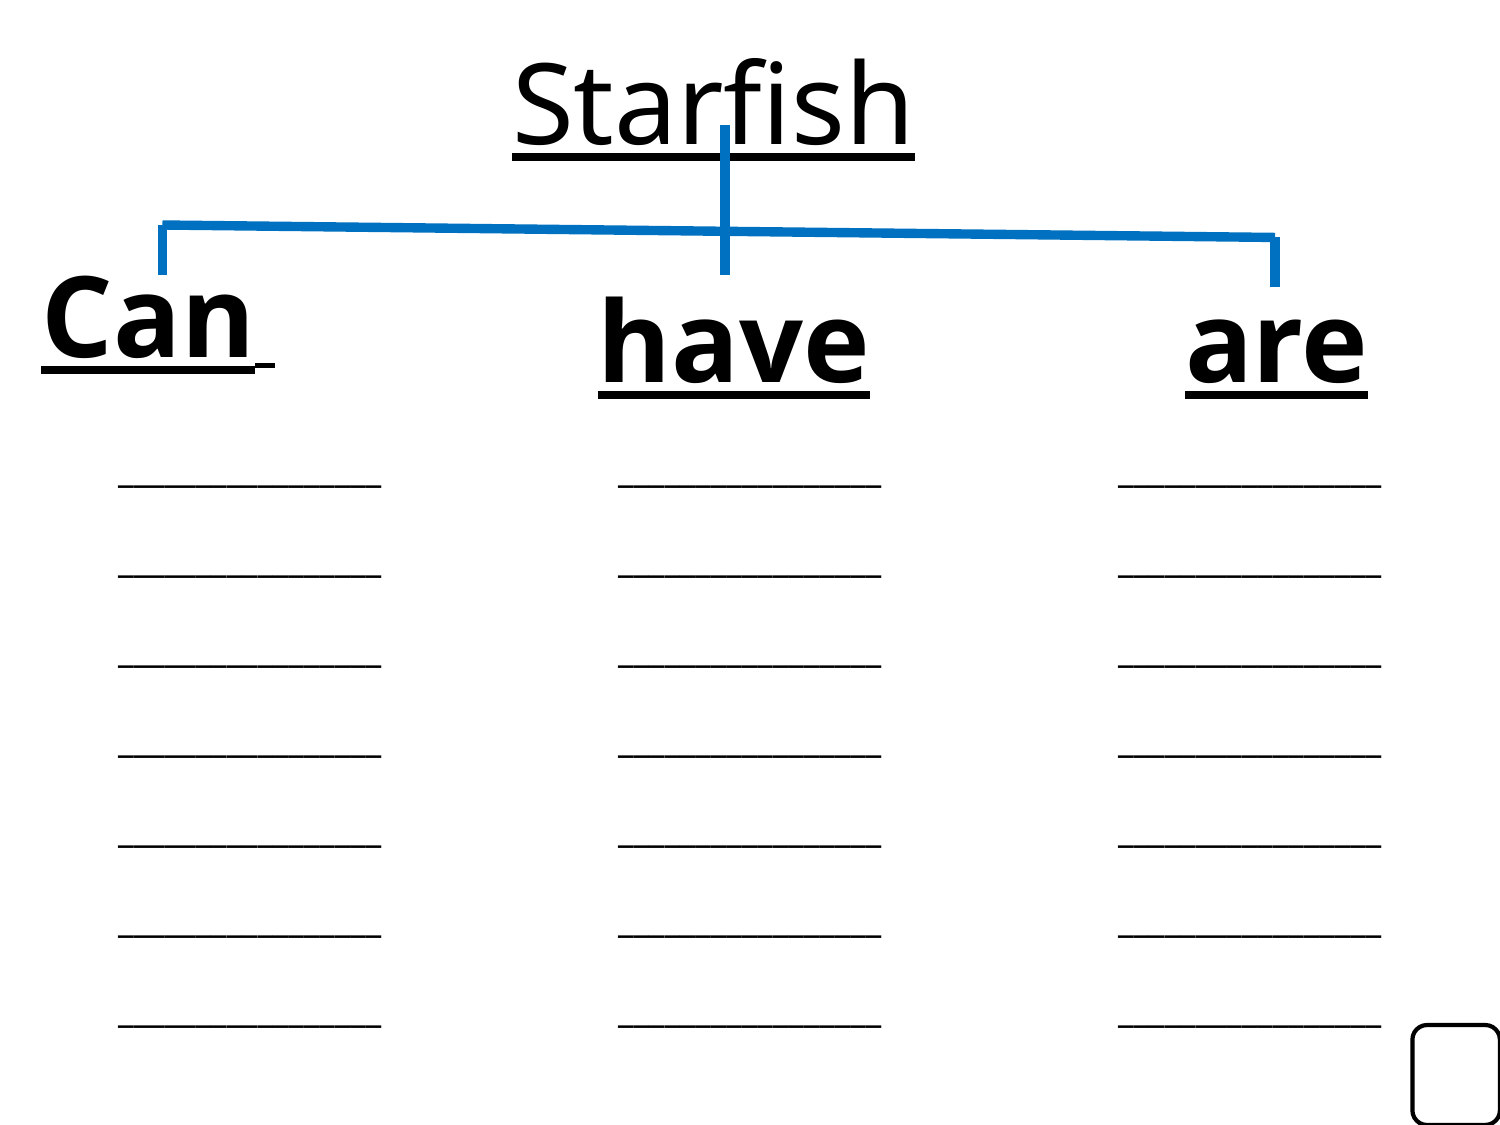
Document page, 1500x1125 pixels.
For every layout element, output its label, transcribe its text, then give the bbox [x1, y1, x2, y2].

text_box [1410, 1022, 1500, 1125]
text_box have [582, 262, 885, 413]
text_box Starfish [497, 24, 931, 175]
text_box _________________ _________________ _________________ _________________ _________________ _________________ _________________ [524, 437, 975, 1083]
text_box _________________ _________________ _________________ _________________ _________________ _________________ _________________ [24, 437, 475, 1083]
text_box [163, 224, 720, 238]
text_box Can [26, 237, 290, 388]
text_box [729, 224, 1276, 238]
text_box are [1170, 262, 1384, 413]
text_box _________________ _________________ _________________ _________________ _________________ _________________ _________________ [1024, 437, 1475, 1083]
